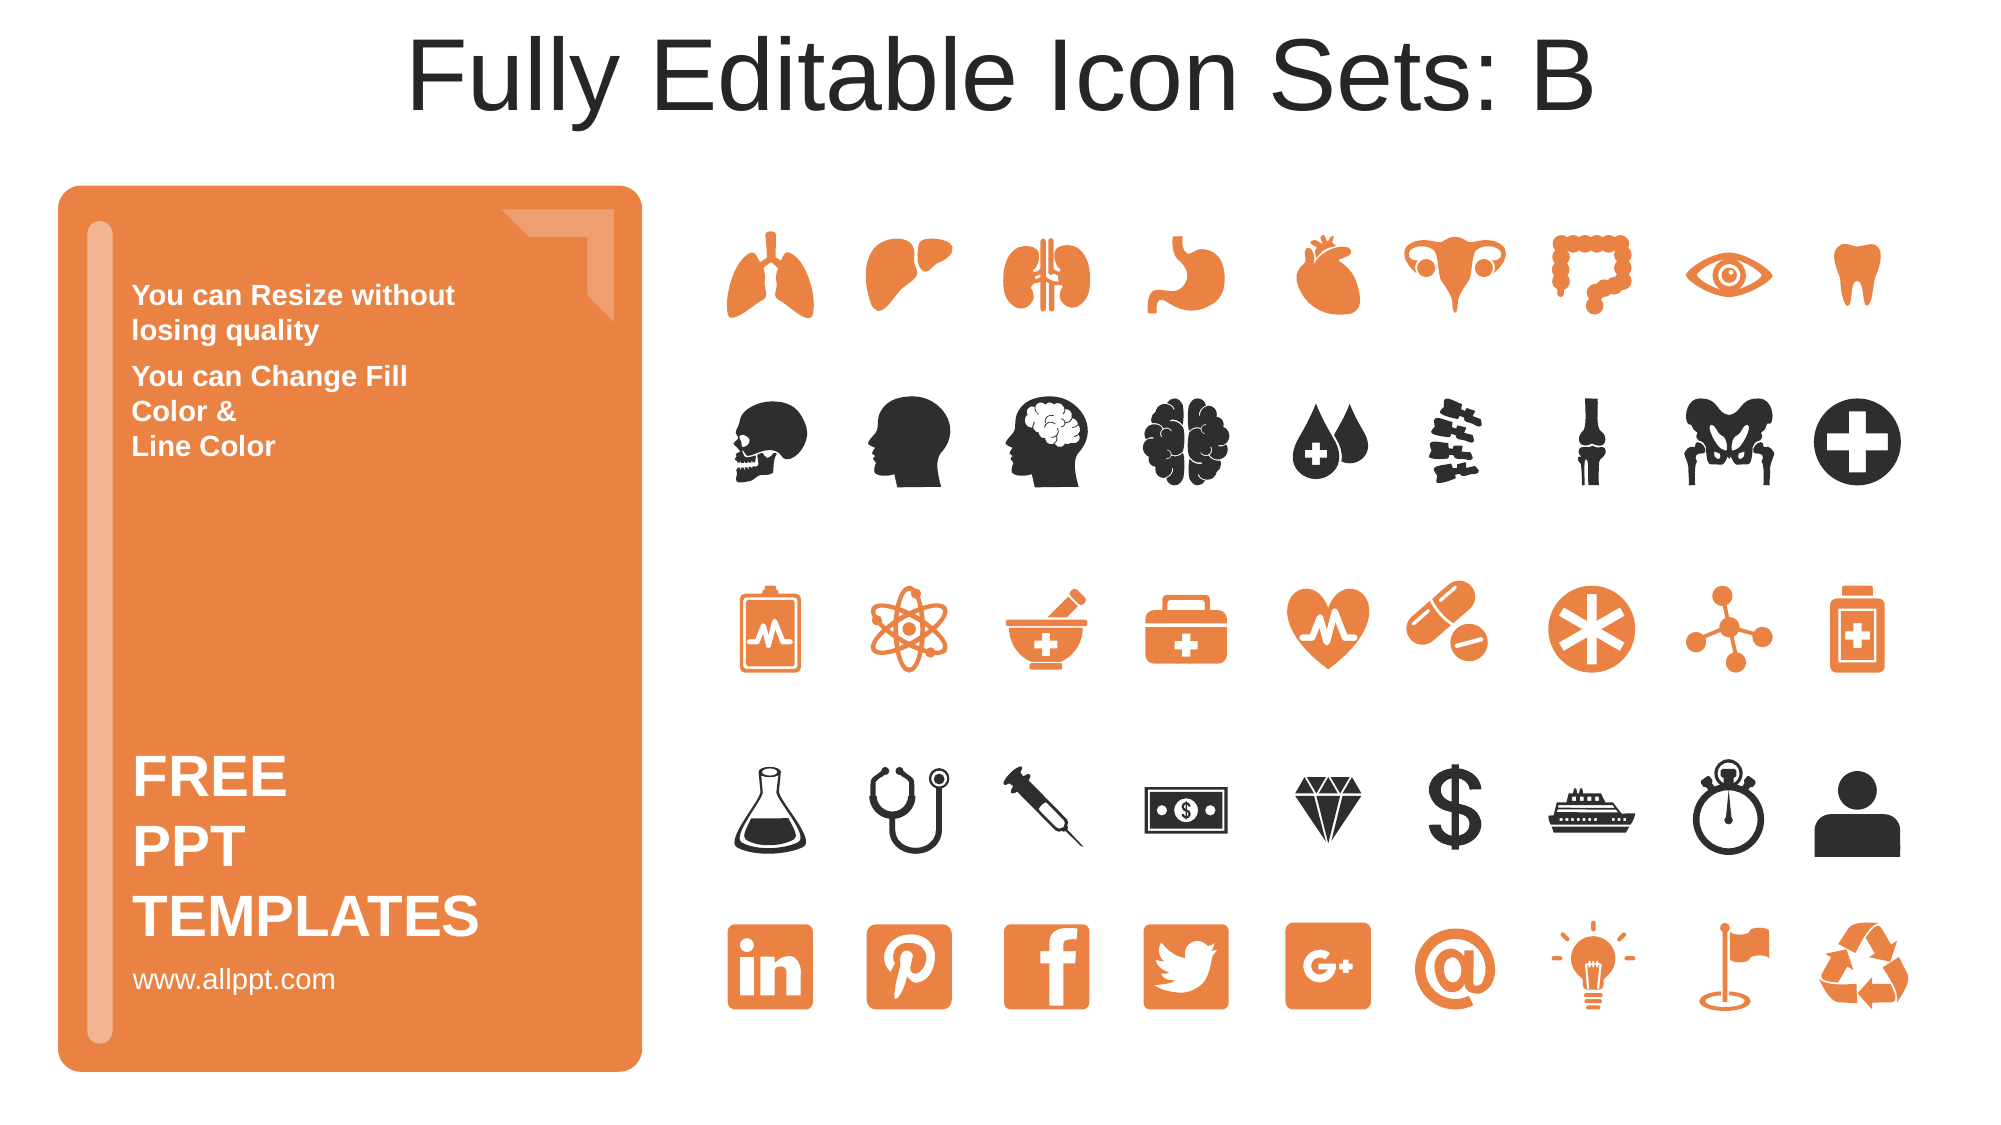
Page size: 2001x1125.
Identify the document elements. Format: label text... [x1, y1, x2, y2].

text_box [1293, 775, 1364, 844]
text_box [1144, 626, 1228, 665]
text_box [1403, 235, 1507, 316]
text_box [733, 765, 808, 855]
text_box [1684, 251, 1775, 299]
text_box [725, 230, 815, 320]
text_box [1405, 579, 1477, 646]
text_box [1683, 397, 1776, 487]
text_box [1569, 935, 1617, 1011]
text_box [1286, 587, 1371, 671]
text_box [1818, 921, 1910, 1013]
text_box [1413, 927, 1497, 1011]
text_box [1004, 395, 1089, 489]
text_box [1291, 400, 1370, 481]
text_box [1428, 398, 1482, 486]
text_box [1003, 923, 1091, 1011]
text_box [865, 923, 953, 1011]
text_box [1813, 813, 1902, 858]
text_box [1836, 769, 1878, 811]
text_box [1547, 787, 1637, 834]
text_box [1559, 931, 1571, 943]
text_box [1812, 397, 1902, 487]
text_box [1427, 763, 1483, 851]
text_box [738, 584, 802, 674]
text_box [1550, 233, 1633, 316]
text_box [1623, 955, 1637, 962]
text_box [1547, 584, 1637, 674]
text_box [864, 237, 954, 312]
text_box [1141, 397, 1231, 487]
list Fully Editable Icon Sets: B [53, 20, 1952, 140]
text_box [1002, 237, 1092, 313]
text_box [1295, 233, 1362, 316]
text_box [1698, 921, 1771, 1012]
text_box [1684, 584, 1774, 674]
text_box [1004, 587, 1089, 671]
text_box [868, 396, 951, 488]
text_box [1284, 921, 1372, 1011]
text_box [868, 765, 951, 855]
text_box [1829, 584, 1886, 674]
text_box [1616, 931, 1628, 943]
text_box [1449, 622, 1489, 663]
text_box [1142, 923, 1230, 1011]
text_box [1002, 765, 1085, 848]
text_box [1590, 919, 1597, 933]
text_box [732, 400, 809, 484]
text_box [1691, 758, 1766, 856]
text_box [726, 923, 814, 1011]
text_box [1576, 397, 1607, 487]
text_box [1833, 242, 1882, 308]
text_box [1550, 955, 1564, 962]
text_box [1144, 593, 1228, 625]
text_box [1146, 235, 1226, 315]
text_box [869, 584, 949, 674]
text_box [1144, 786, 1229, 835]
